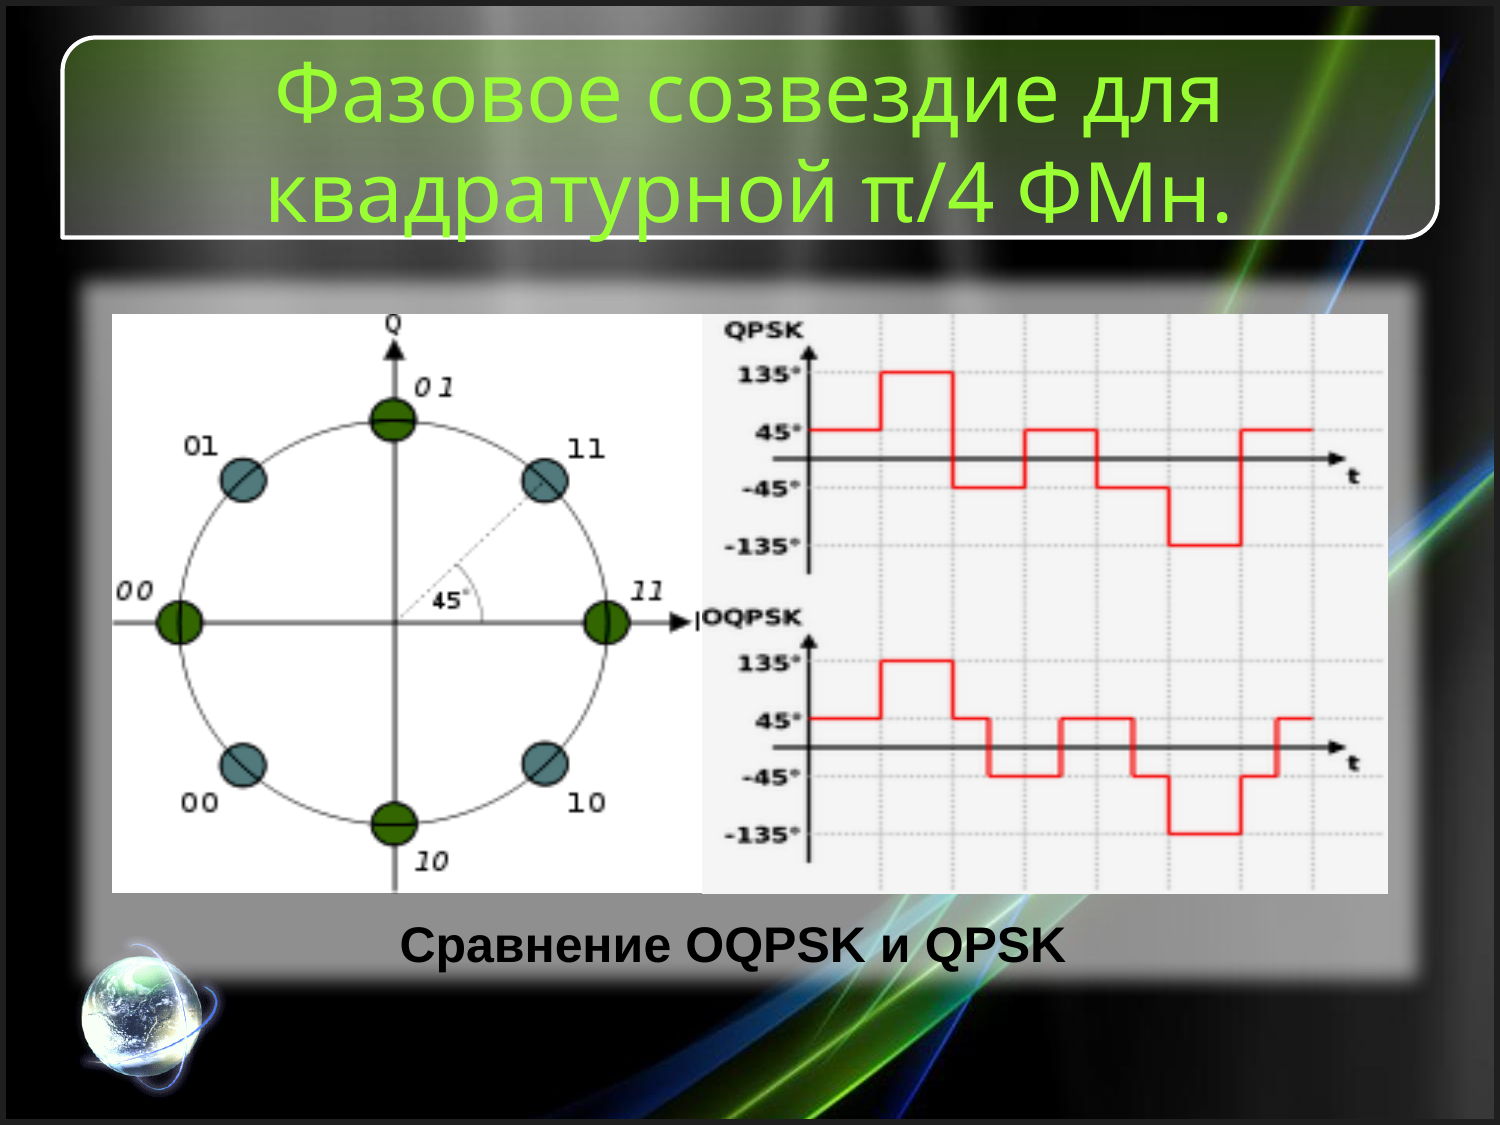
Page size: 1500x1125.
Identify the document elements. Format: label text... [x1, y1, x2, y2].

picture [6, 6, 1494, 1119]
title Фазовое созвездие для квадратурной π/4 ФМн. [75, 45, 1425, 233]
text_box Сравнение OQPSK и QPSK [360, 904, 1187, 980]
